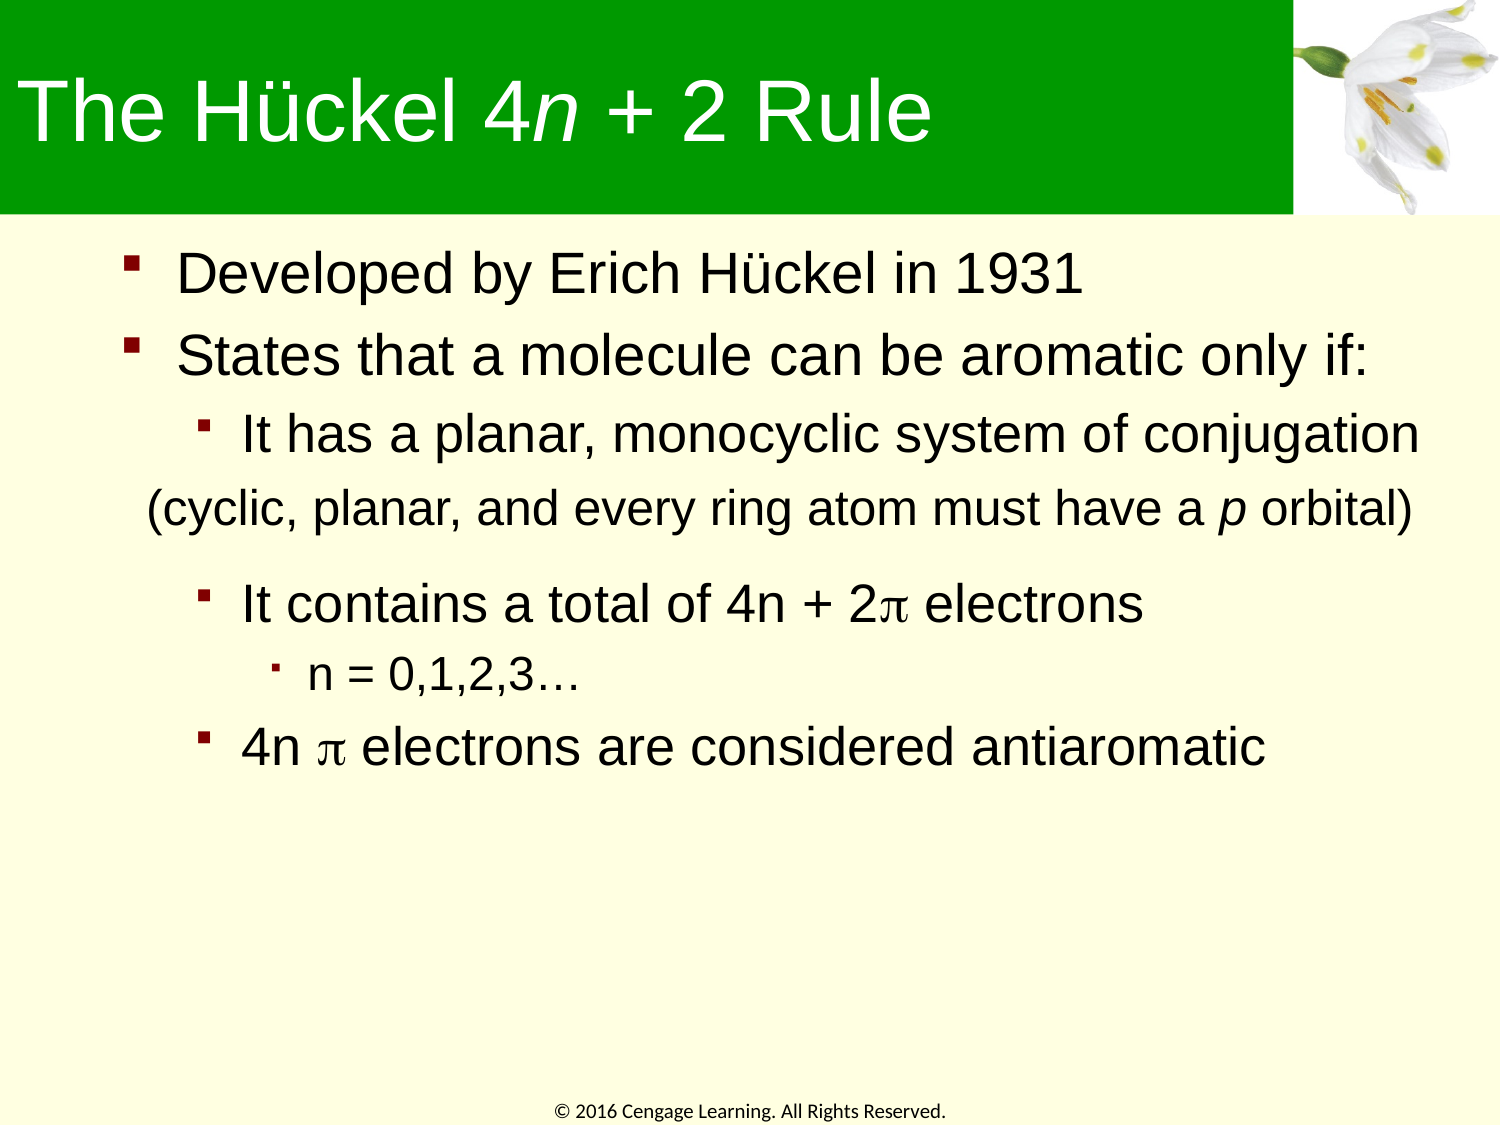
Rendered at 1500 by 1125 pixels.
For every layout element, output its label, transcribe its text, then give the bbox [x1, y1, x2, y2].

title The Hückel 4n + 2 Rule [0, 0, 1288, 213]
text_box (cyclic, planar, and every ring atom must have a p orbital) [131, 467, 1455, 543]
picture [1293, 0, 1500, 215]
list Developed by Erich Hückel in 1931 States that a molecule can be aromatic only if: It has a planar, monocyclic system of conjugation It contains a total of 4n + 2 electrons n = 0,1,2,3… 4n  electrons are considered antiaromatic [103, 227, 1450, 1065]
